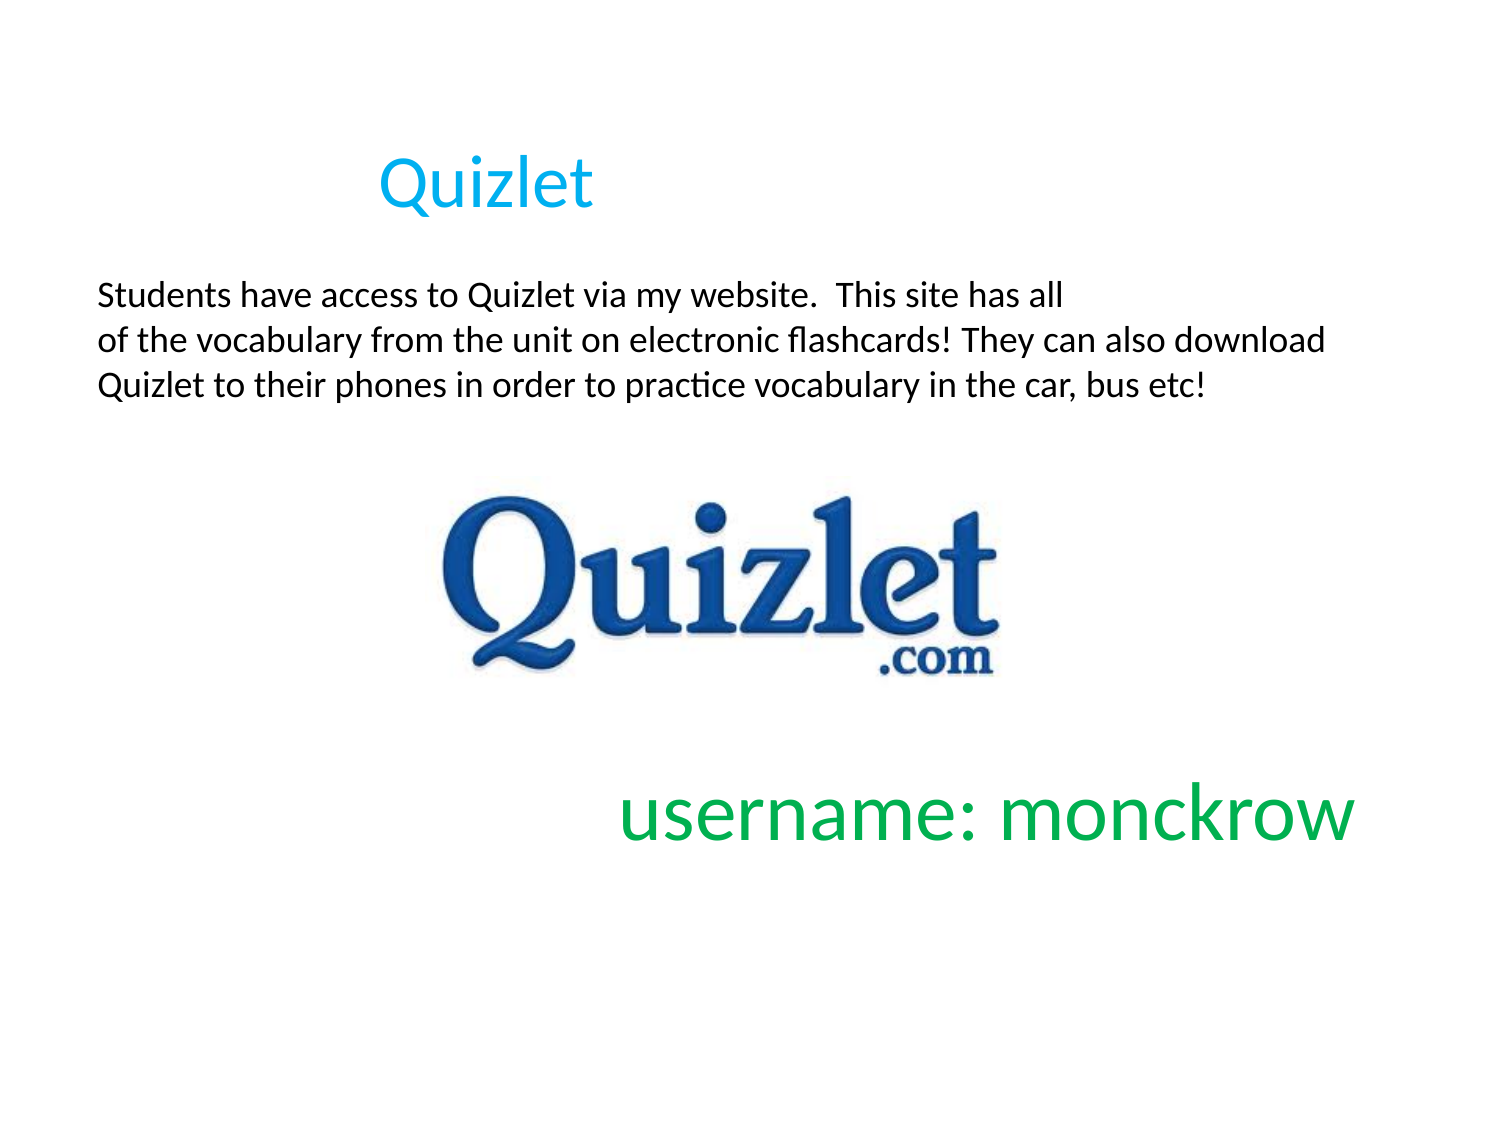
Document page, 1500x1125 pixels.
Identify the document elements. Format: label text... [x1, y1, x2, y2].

text_box username: monckrow [604, 750, 1372, 865]
picture [425, 476, 1009, 688]
text_box Quizlet [363, 124, 610, 230]
text_box Students have access to Quizlet via my website. This site has all of the vocabulary from the unit on electronic flashcards! They can also download Quizlet to their phones in order to practice vocabulary in the car, bus etc! [82, 262, 1351, 413]
